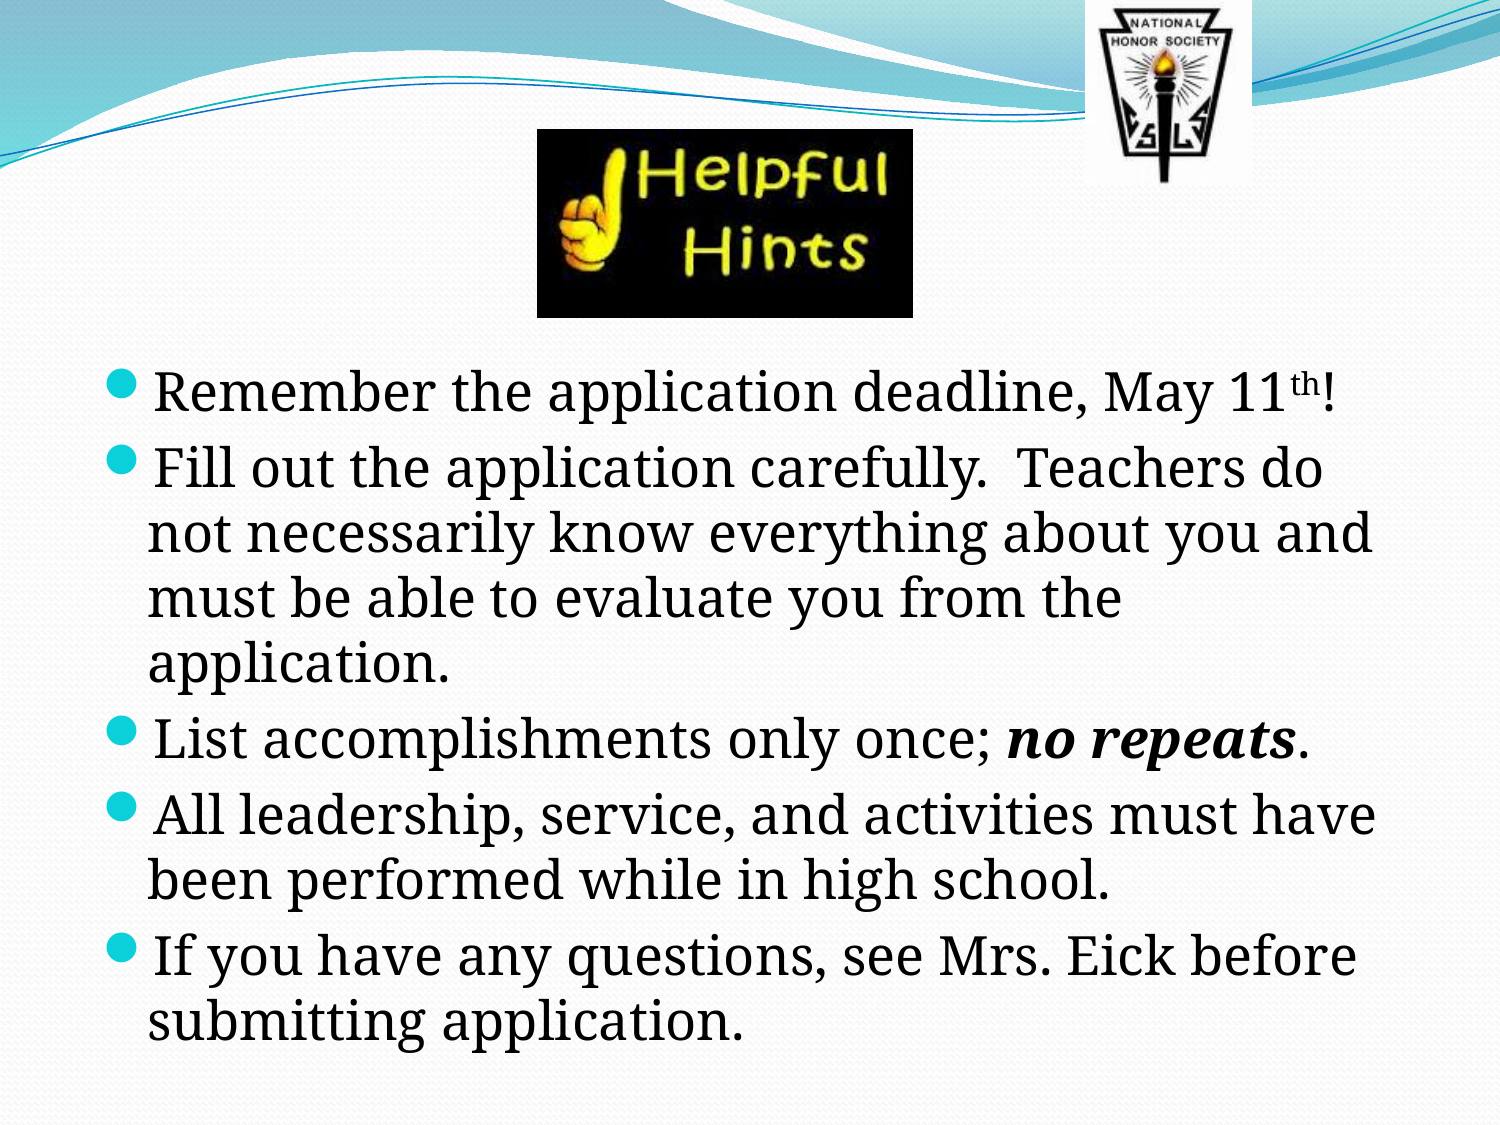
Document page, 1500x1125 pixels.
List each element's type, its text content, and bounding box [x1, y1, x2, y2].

picture [537, 129, 913, 318]
list Remember the application deadline, May 11th! Fill out the application carefully. Teachers do not necessarily know everything about you and must be able to evaluate you from the application. List accomplishments only once; no repeats. All leadership, service, and activities must have been performed while in high school. If you have any questions, see Mrs. Eick before submitting application. [87, 350, 1438, 1070]
picture [1085, 0, 1252, 185]
